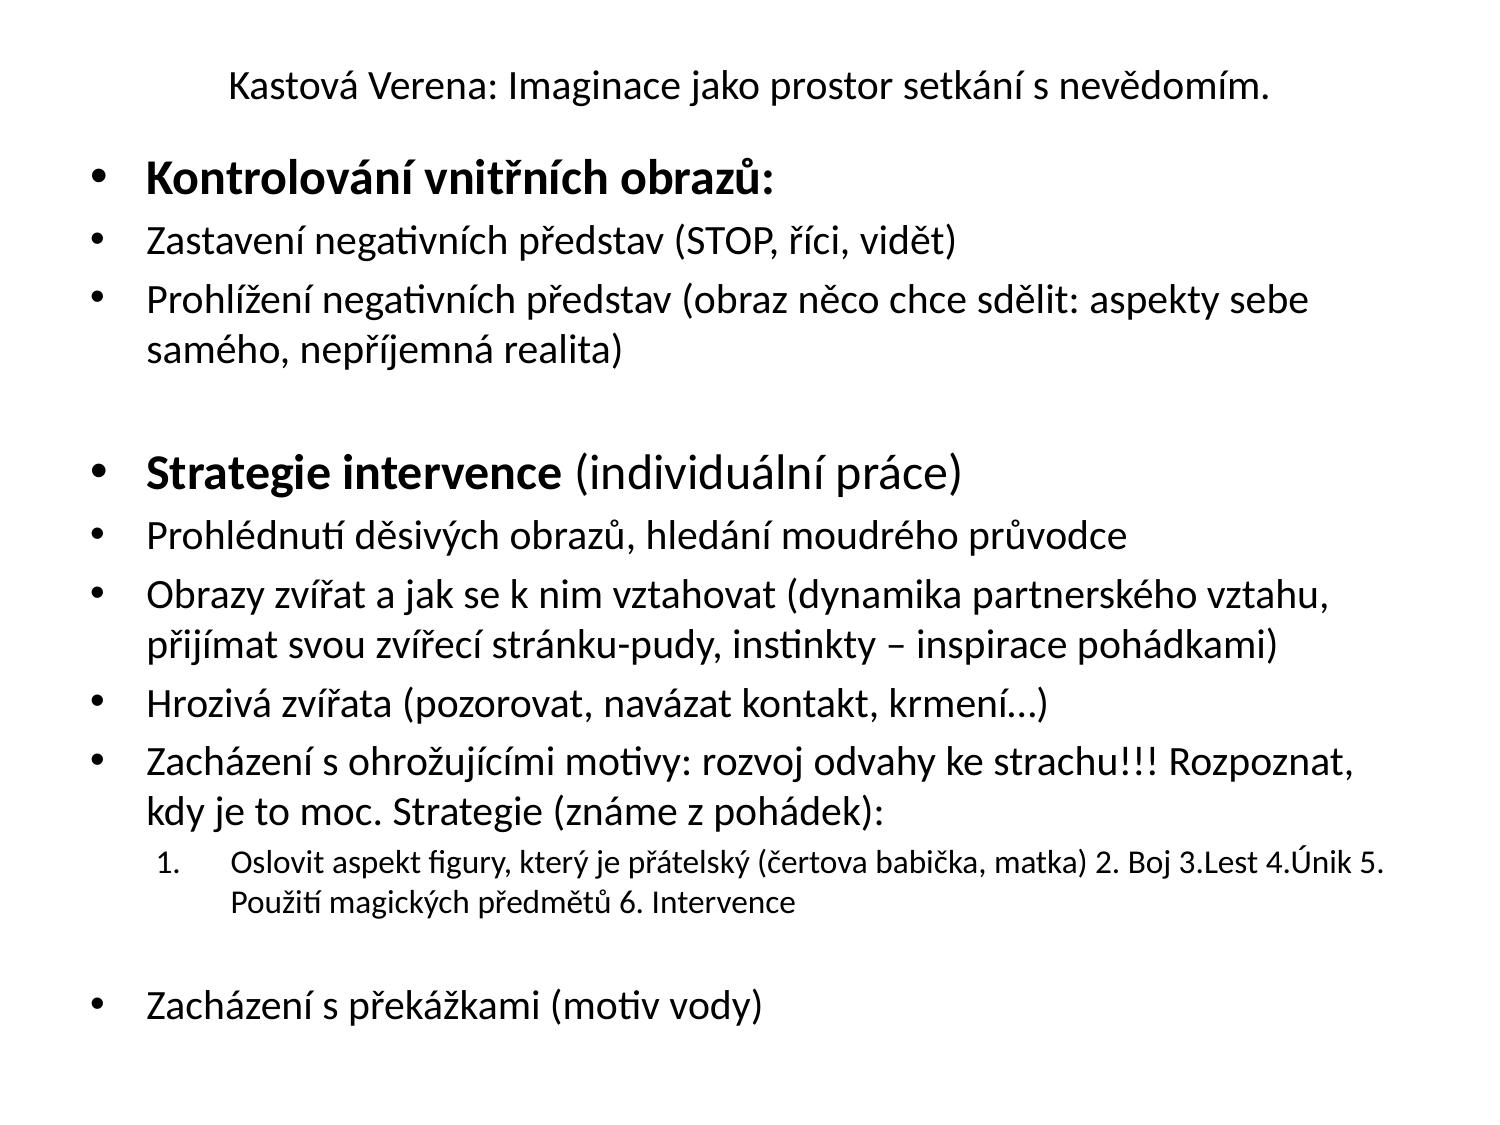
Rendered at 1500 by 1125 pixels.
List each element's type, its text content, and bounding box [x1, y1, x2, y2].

title Kastová Verena: Imaginace jako prostor setkání s nevědomím. [75, 45, 1425, 121]
list Kontrolování vnitřních obrazů: Zastavení negativních představ (STOP, říci, vidět) Prohlížení negativních představ (obraz něco chce sdělit: aspekty sebe samého, nepříjemná realita) Strategie intervence (individuální práce) Prohlédnutí děsivých obrazů, hledání moudrého průvodce Obrazy zvířat a jak se k nim vztahovat (dynamika partnerského vztahu, přijímat svou zvířecí stránku-pudy, instinkty – inspirace pohádkami) Hrozivá zvířata (pozorovat, navázat kontakt, krmení…) Zacházení s ohrožujícími motivy: rozvoj odvahy ke strachu!!! Rozpoznat, kdy je to moc. Strategie (známe z pohádek): Oslovit aspekt figury, který je přátelský (čertova babička, matka) 2. Boj 3.Lest 4.Únik 5. Použití magických předmětů 6. Intervence Zacházení s překážkami (motiv vody) [75, 137, 1425, 1106]
